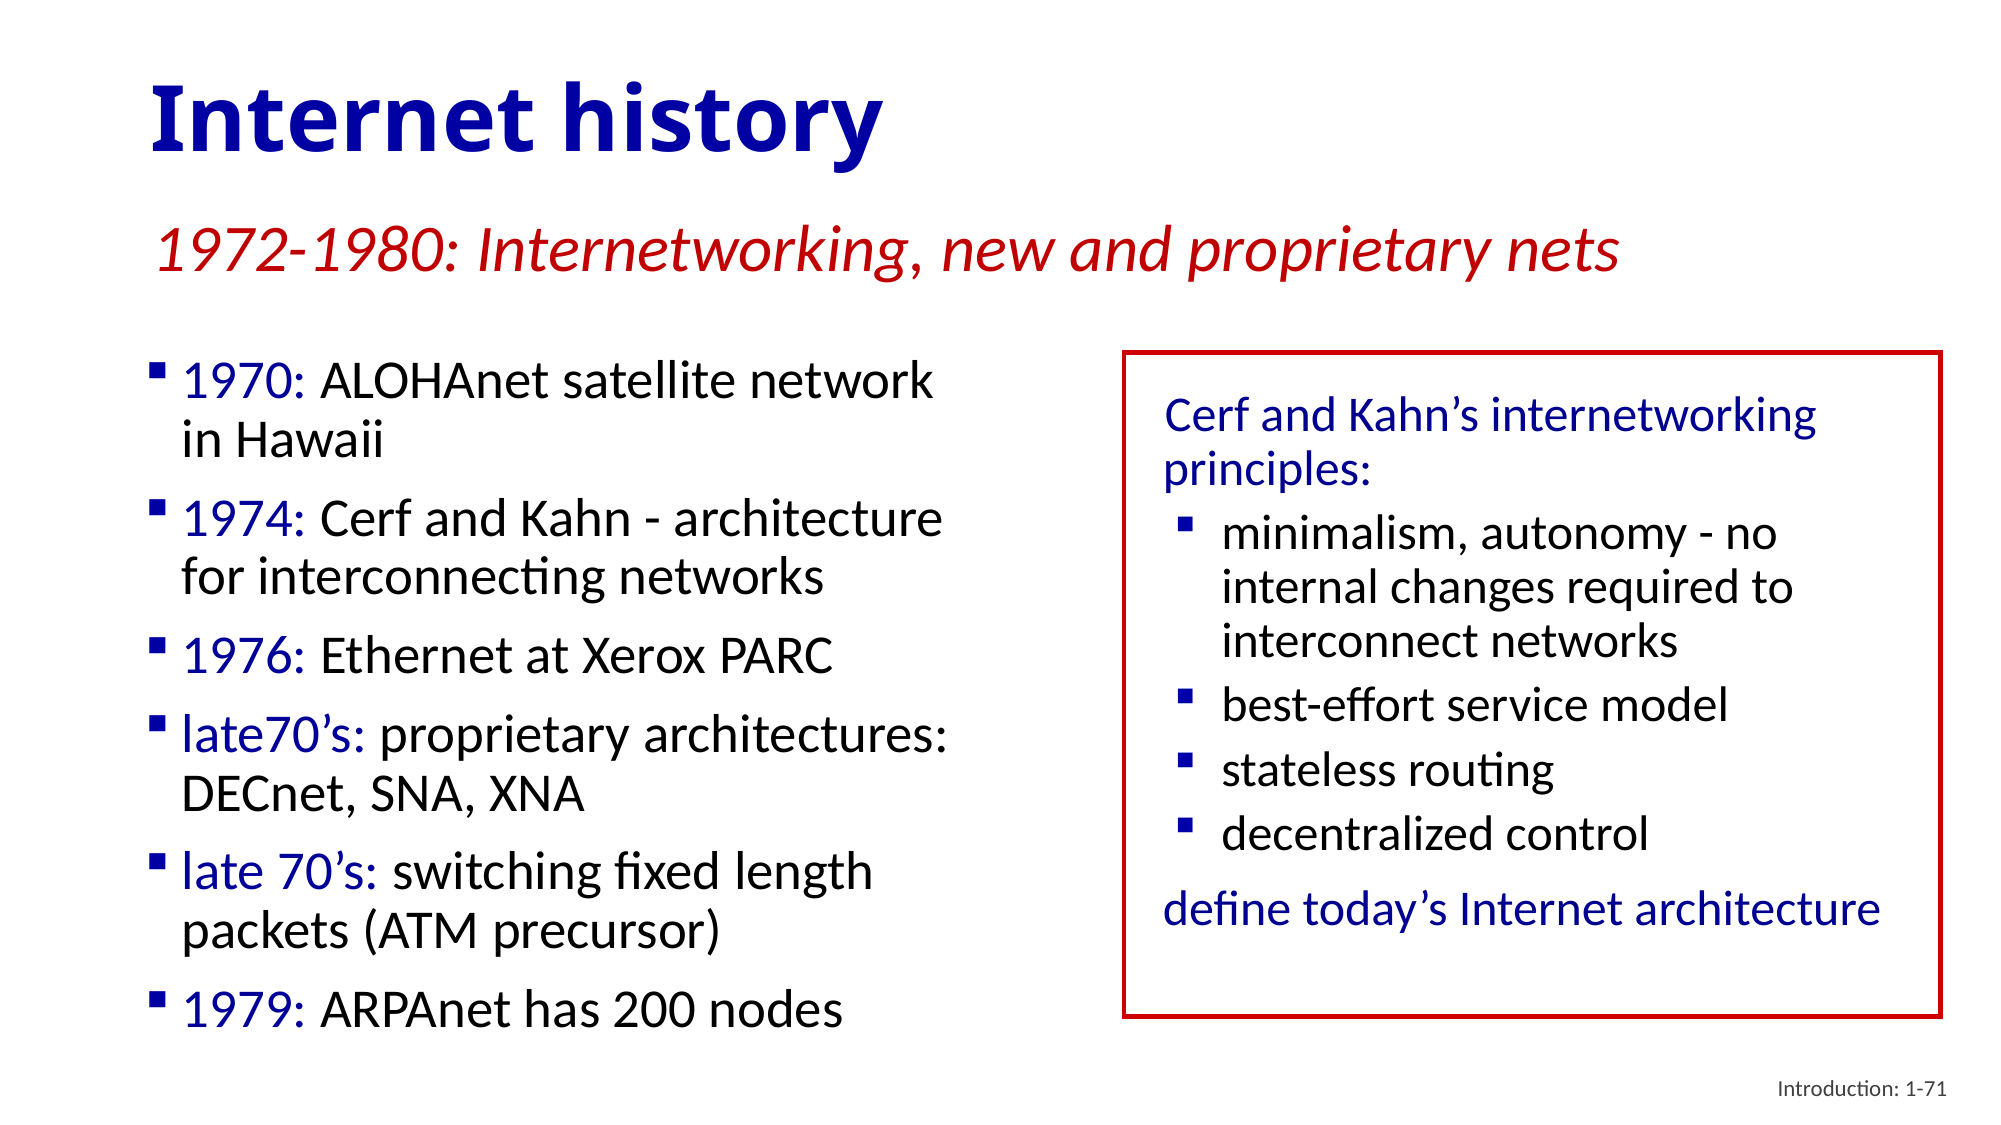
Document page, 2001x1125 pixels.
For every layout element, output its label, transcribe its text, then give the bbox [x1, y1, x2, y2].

text_box 1970: ALOHAnet satellite network in Hawaii 1974: Cerf and Kahn - architecture for interconnecting networks 1976: Ethernet at Xerox PARC late70’s: proprietary architectures: DECnet, SNA, XNA late 70’s: switching fixed length packets (ATM precursor) 1979: ARPAnet has 200 nodes [108, 343, 975, 1057]
text_box 1972-1980: Internetworking, new and proprietary nets [138, 197, 1637, 292]
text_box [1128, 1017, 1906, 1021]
slide_number Introduction: 1-71 [1512, 1056, 1963, 1117]
title Internet history [135, 47, 1861, 195]
text_box [1123, 352, 1941, 1017]
